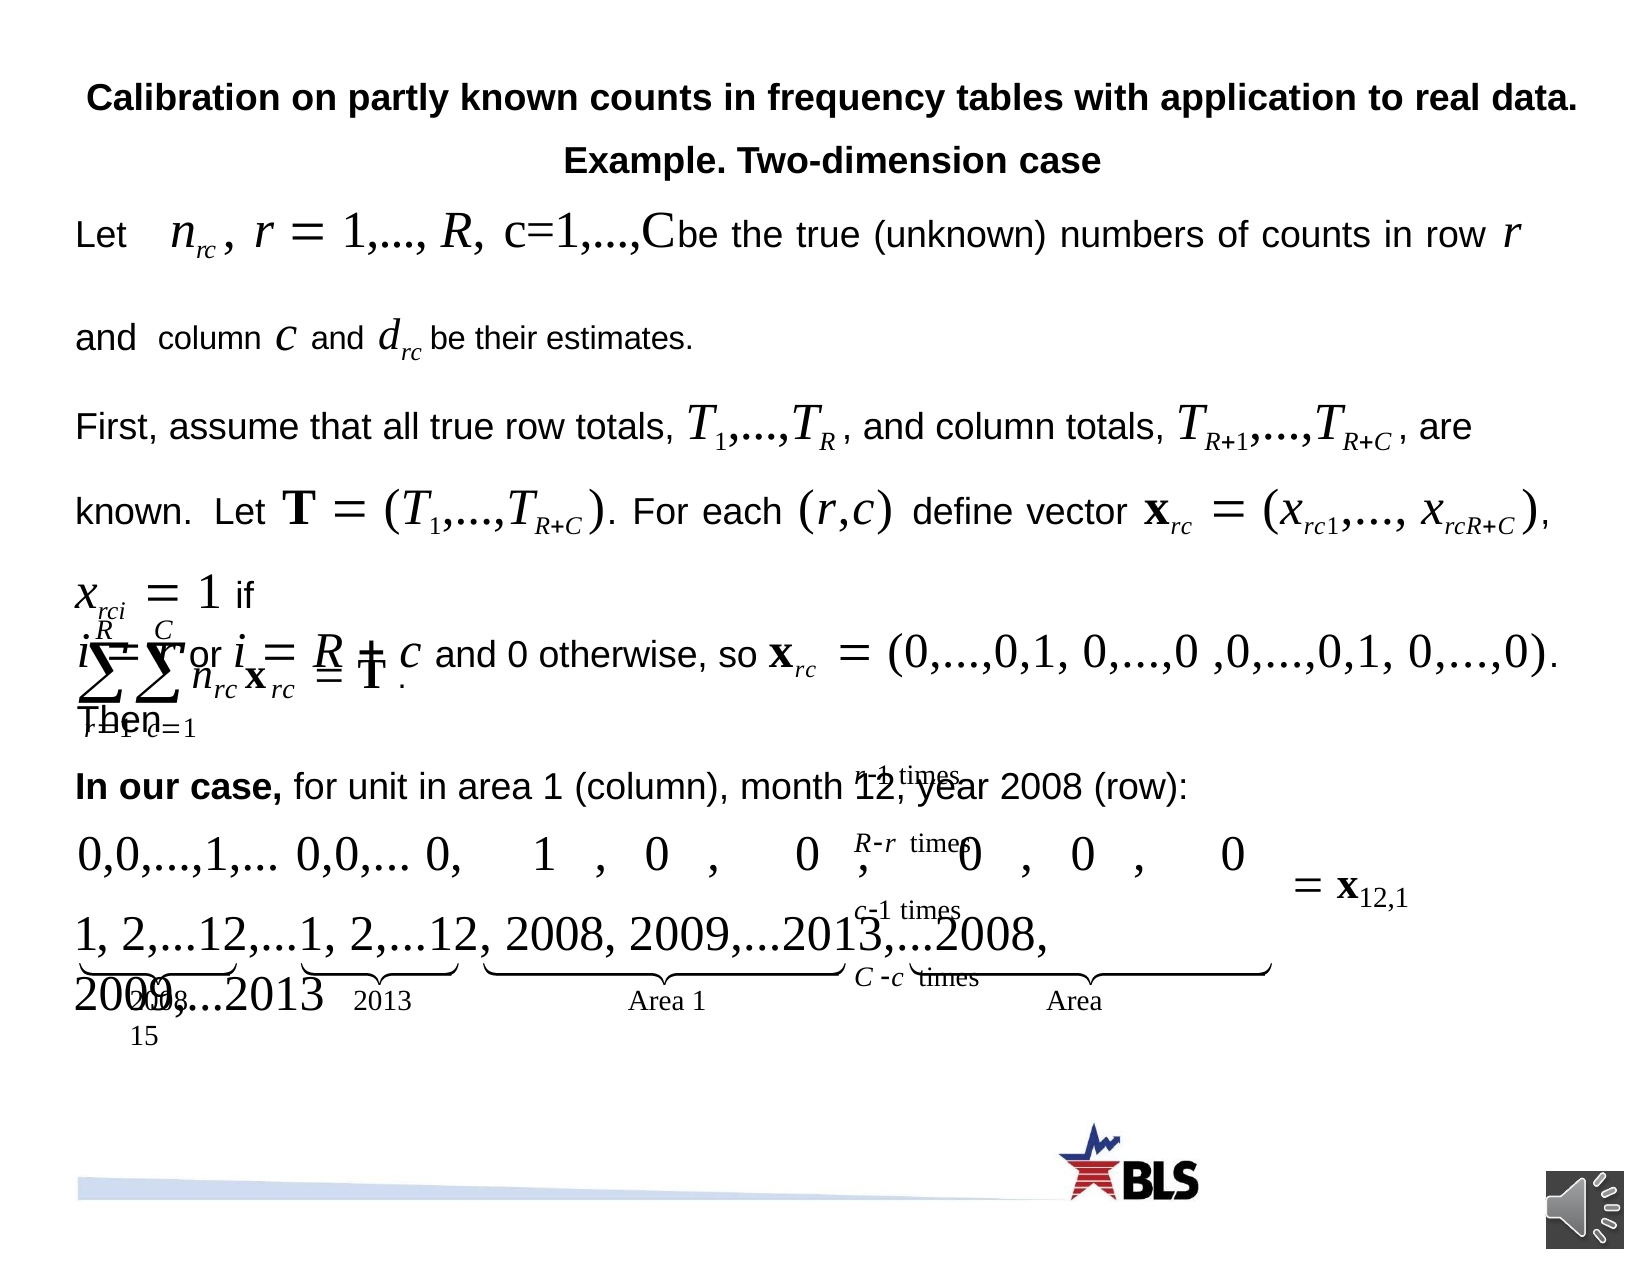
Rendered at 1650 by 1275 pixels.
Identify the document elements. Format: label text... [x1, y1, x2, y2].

text_box R C [93, 608, 174, 626]
text_box 2008 2013 Area 1 Area 15 [127, 1021, 1140, 1052]
text_box 0,0,...,1,... 0,0,... 0, 1 , 0 , 0 , 0 , 0 , 0 1, 2,...12,...1, 2,...12, 2008, 2009,...2013,...2008, 2009,...2013 [71, 797, 1278, 1021]
picture [1544, 1169, 1626, 1251]
text_box Calibration on partly known counts in frequency tables with application to real data. Example. Two-dimension case Let nrc , r  1,..., R, c=1,...,C be the true (unknown) numbers of counts in row r and column c and drc be their estimates. First, assume that all true row totals, T1,...,TR , and column totals, TR1,...,TRC , are known. Let T  (T1,...,TRC ). For each (r,c) define vector xrc  (xrc1,..., xrcRC ), xrci  1 if i  r or i  R  c and 0 otherwise, so xrc  (0,...,0,1, 0,...,0 ,0,...,0,1, 0,...,0). Then r1 times Rr times c1 times C c times [60, 52, 1603, 993]
picture [75, 1120, 1200, 1202]
text_box  x12,1 [1284, 830, 1412, 923]
text_box nrc xrc  T . r1 c1 In our case, for unit in area 1 (column), month 12, year 2008 (row): [68, 626, 1199, 807]
picture [79, 933, 1366, 985]
